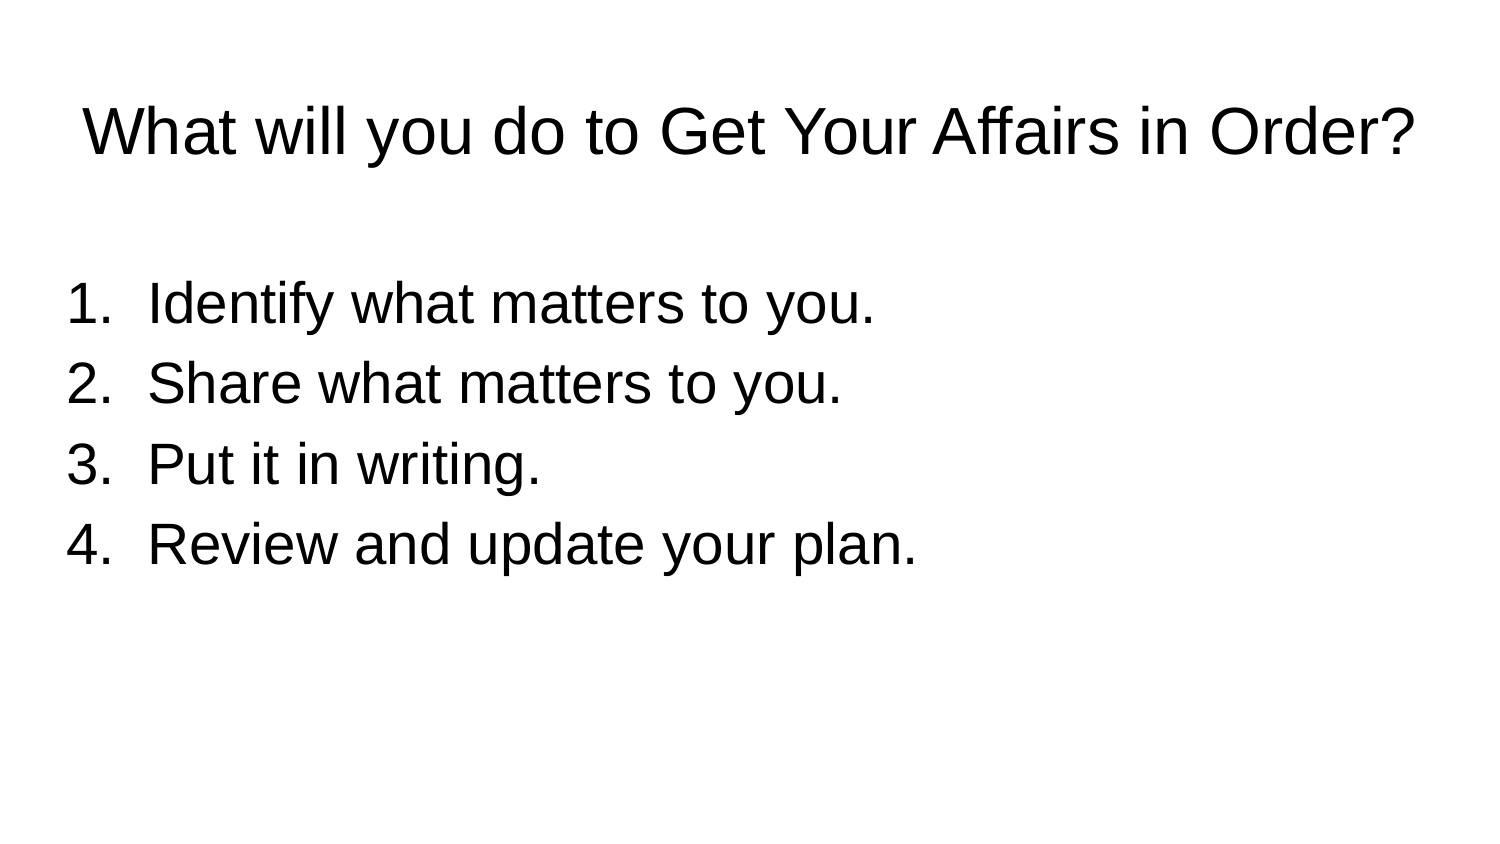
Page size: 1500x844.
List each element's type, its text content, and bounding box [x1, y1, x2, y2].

title What will you do to Get Your Affairs in Order? [51, 72, 1449, 167]
list 1. Identify what matters to you. 2. Share what matters to you. 3. Put it in writing. 4. Review and update your plan. [51, 239, 1449, 655]
